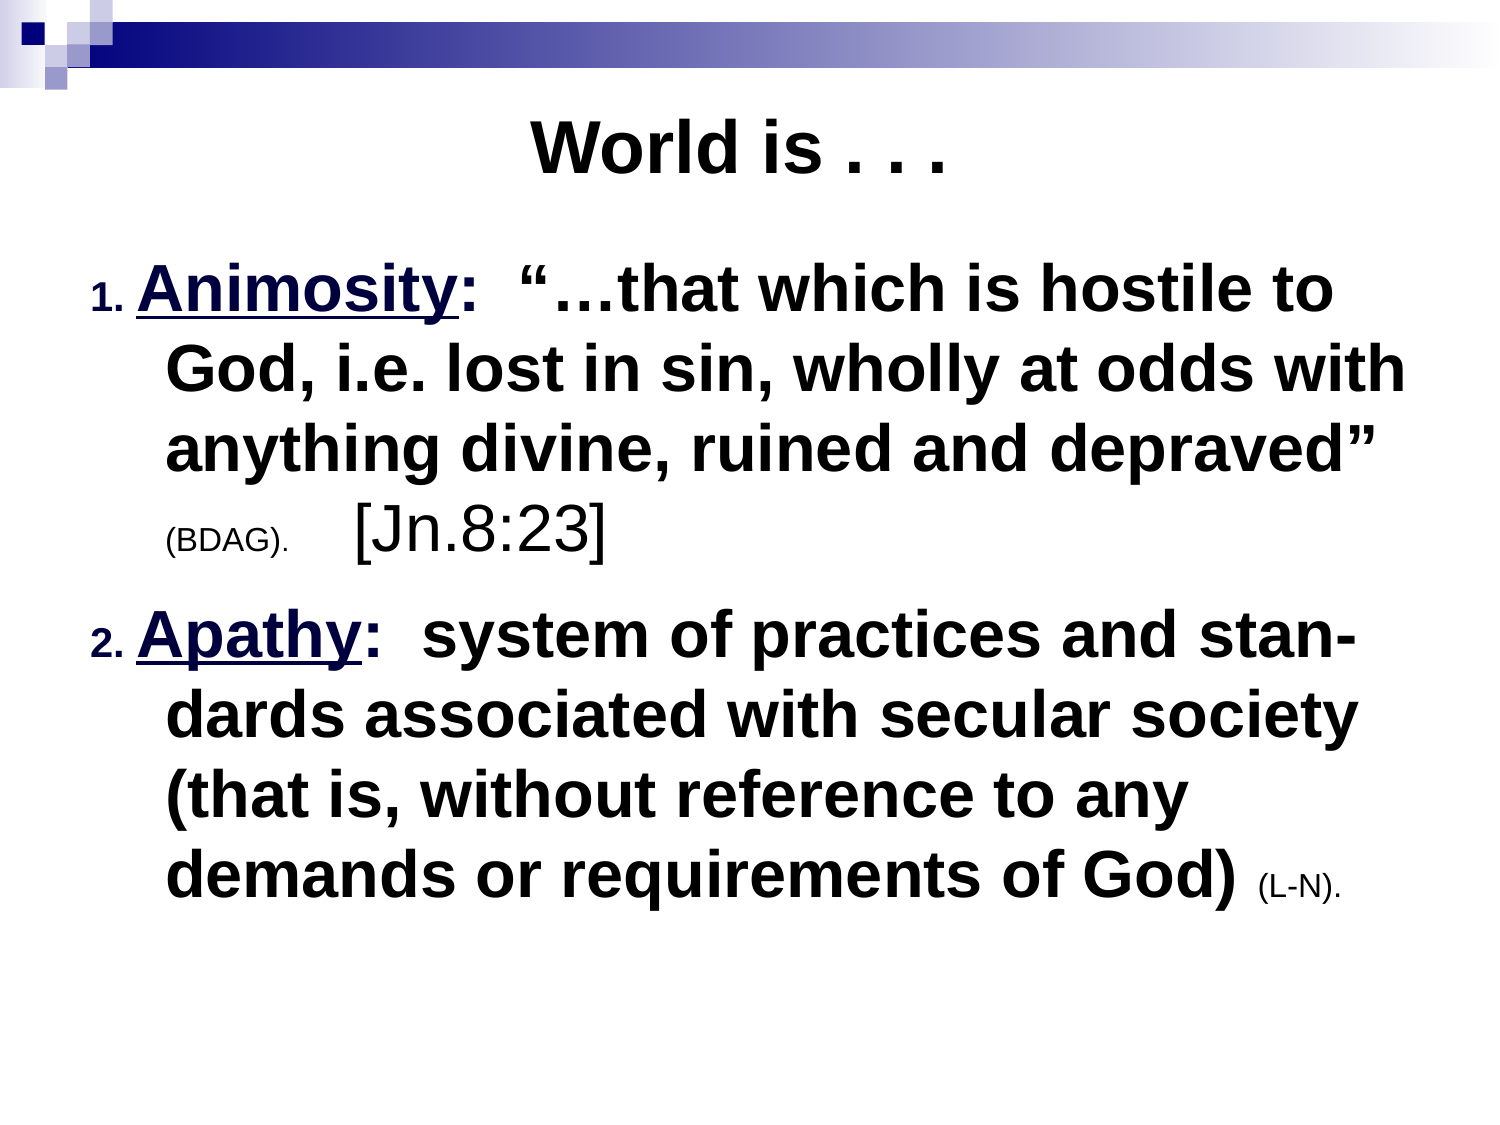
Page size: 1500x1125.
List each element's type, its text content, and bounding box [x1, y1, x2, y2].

list 1. Animosity: “…that which is hostile to God, i.e. lost in sin, wholly at odds with anything divine, ruined and depraved” (BDAG). [Jn.8:23] 2. Apathy: system of practices and stan-dards associated with secular society (that is, without reference to any demands or requirements of God) (L-N). [75, 237, 1425, 1038]
title World is . . . [75, 75, 1425, 213]
